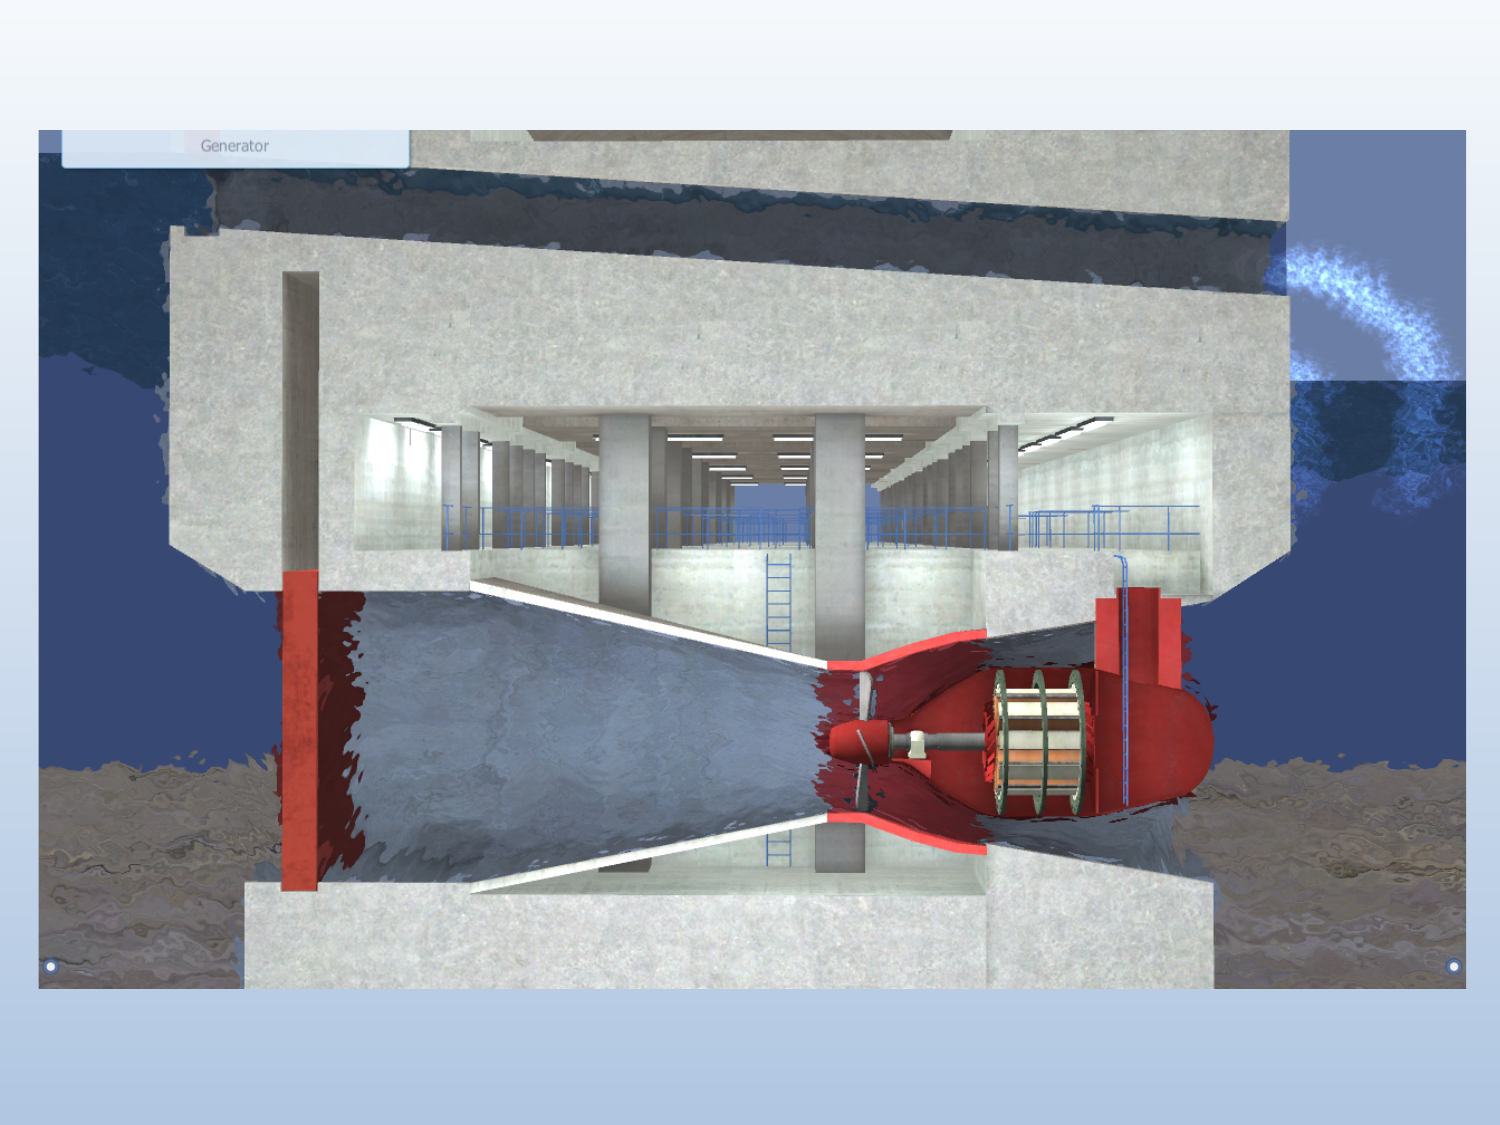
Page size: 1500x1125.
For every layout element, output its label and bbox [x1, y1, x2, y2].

picture [38, 130, 1467, 990]
